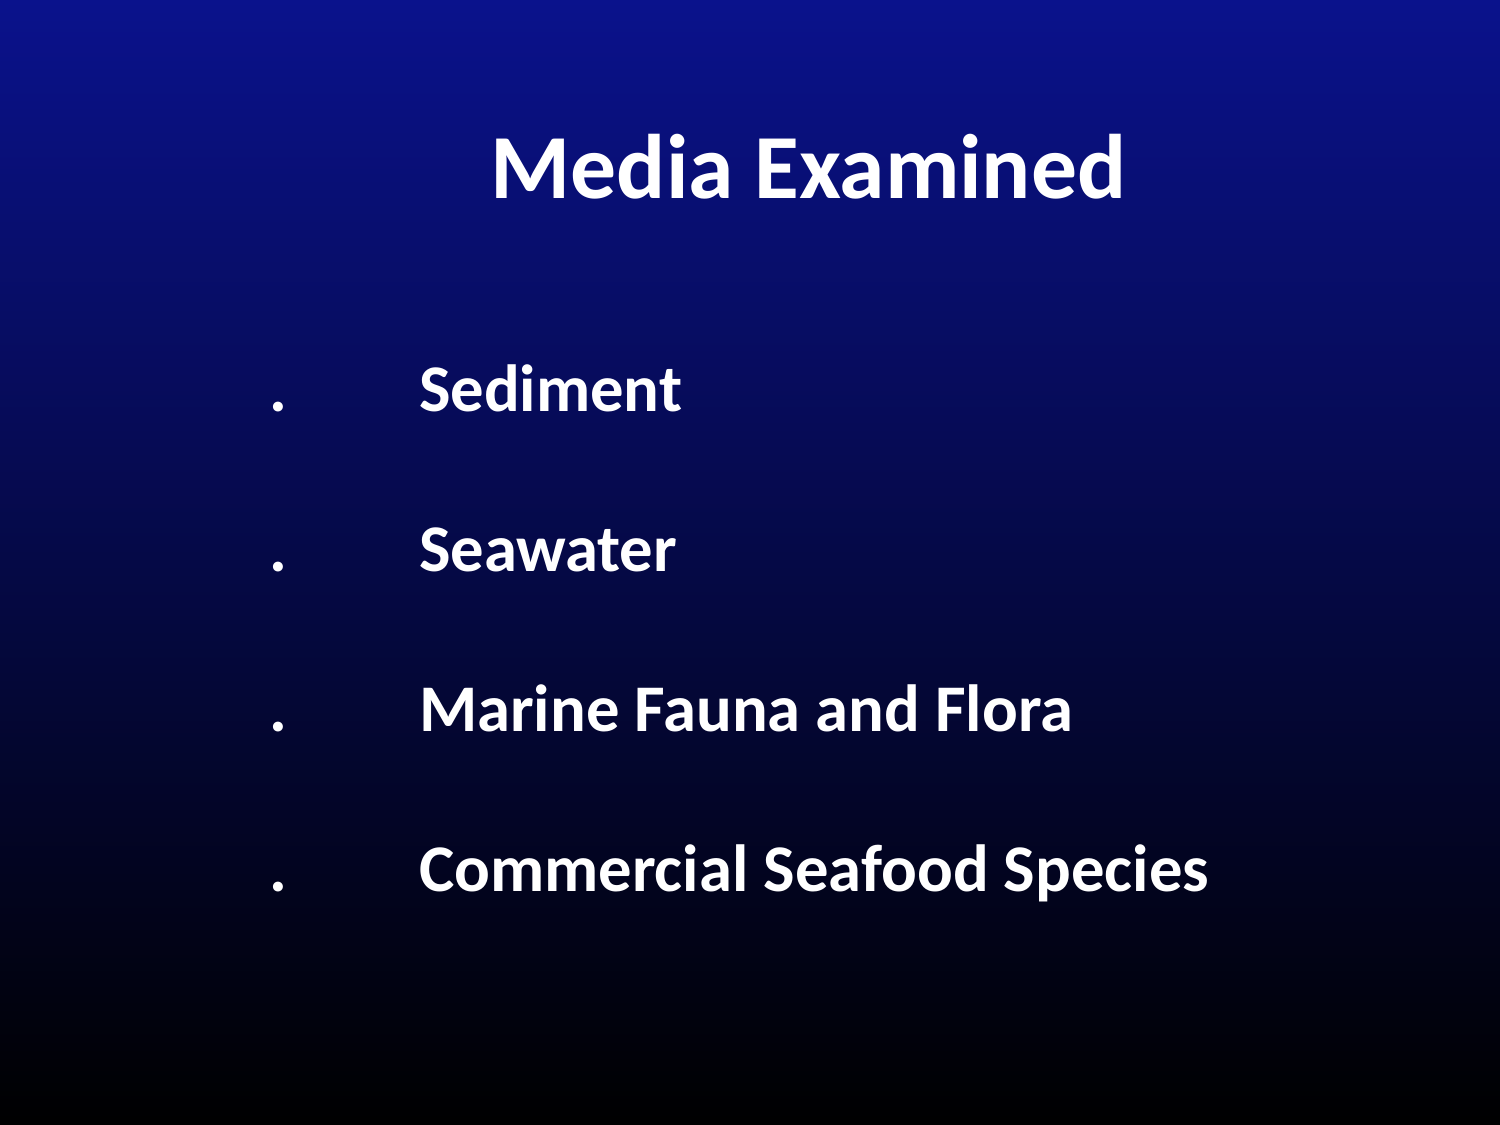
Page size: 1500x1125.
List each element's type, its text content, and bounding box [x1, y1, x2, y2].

text_box . Sediment . Seawater . Marine Fauna and Flora . Commercial Seafood Species [254, 337, 1225, 912]
text_box Media Examined [475, 99, 1143, 225]
